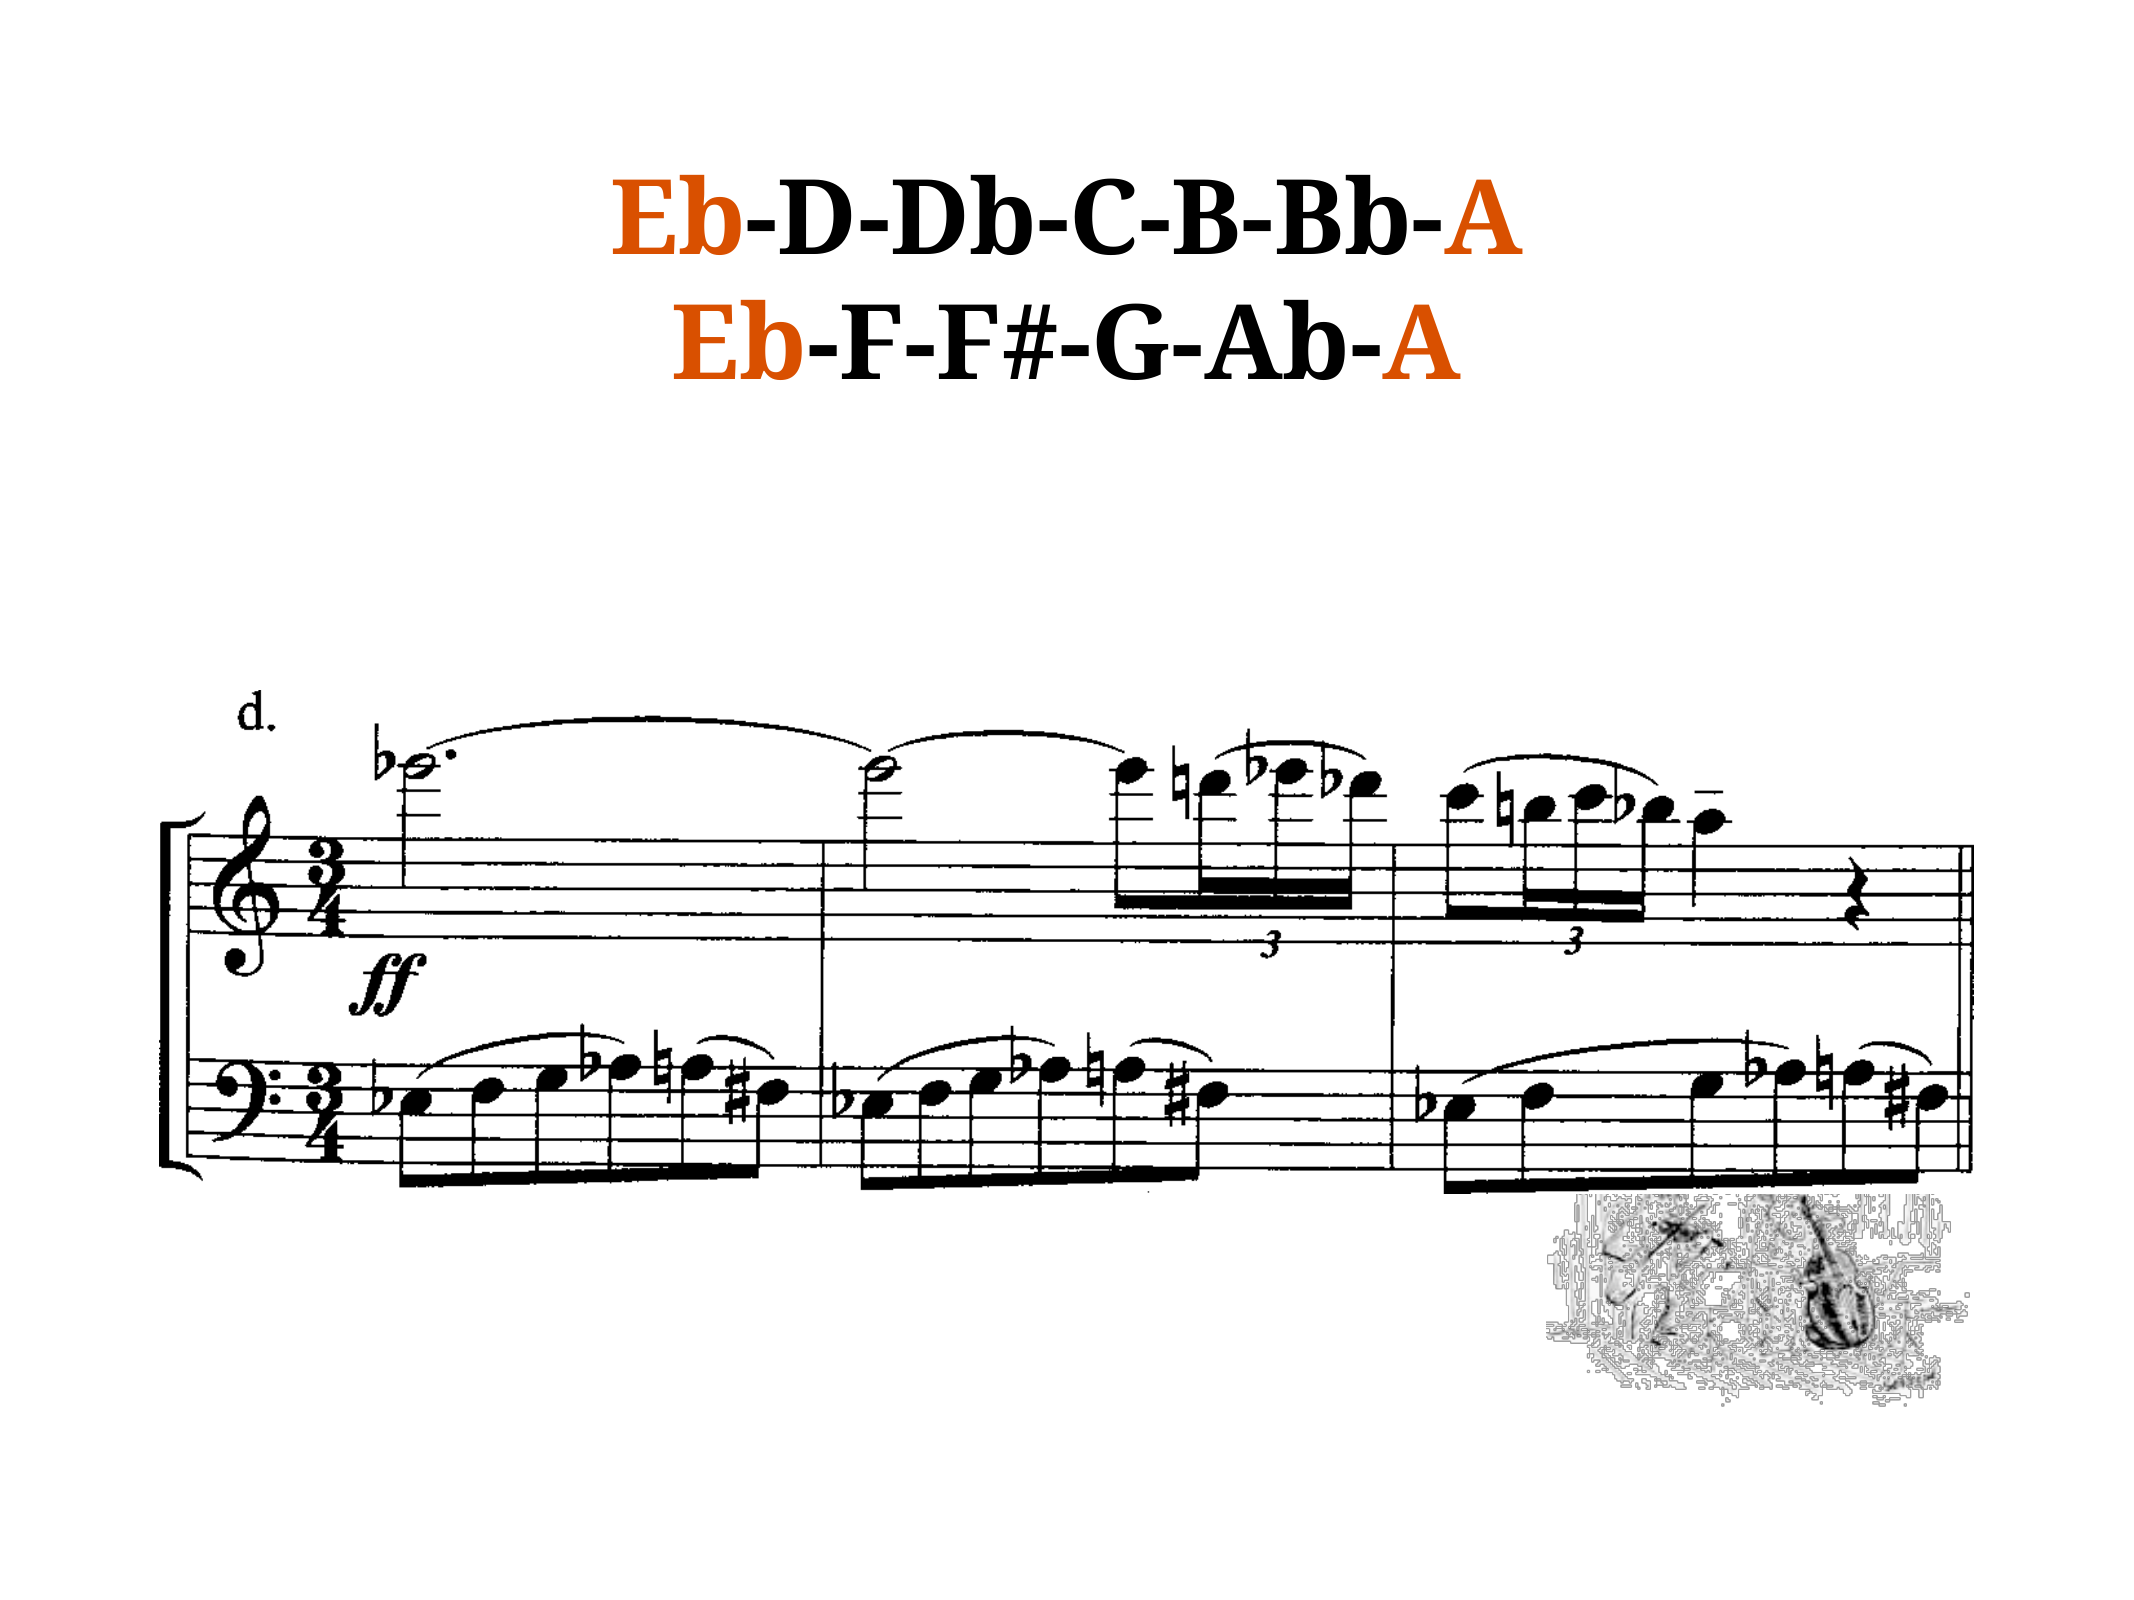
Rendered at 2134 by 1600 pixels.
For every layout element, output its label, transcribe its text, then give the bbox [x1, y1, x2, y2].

title Eb-D-Db-C-B-Bb-A Eb-F-F#-G-Ab-A [159, 88, 1974, 463]
picture [159, 690, 1974, 1438]
